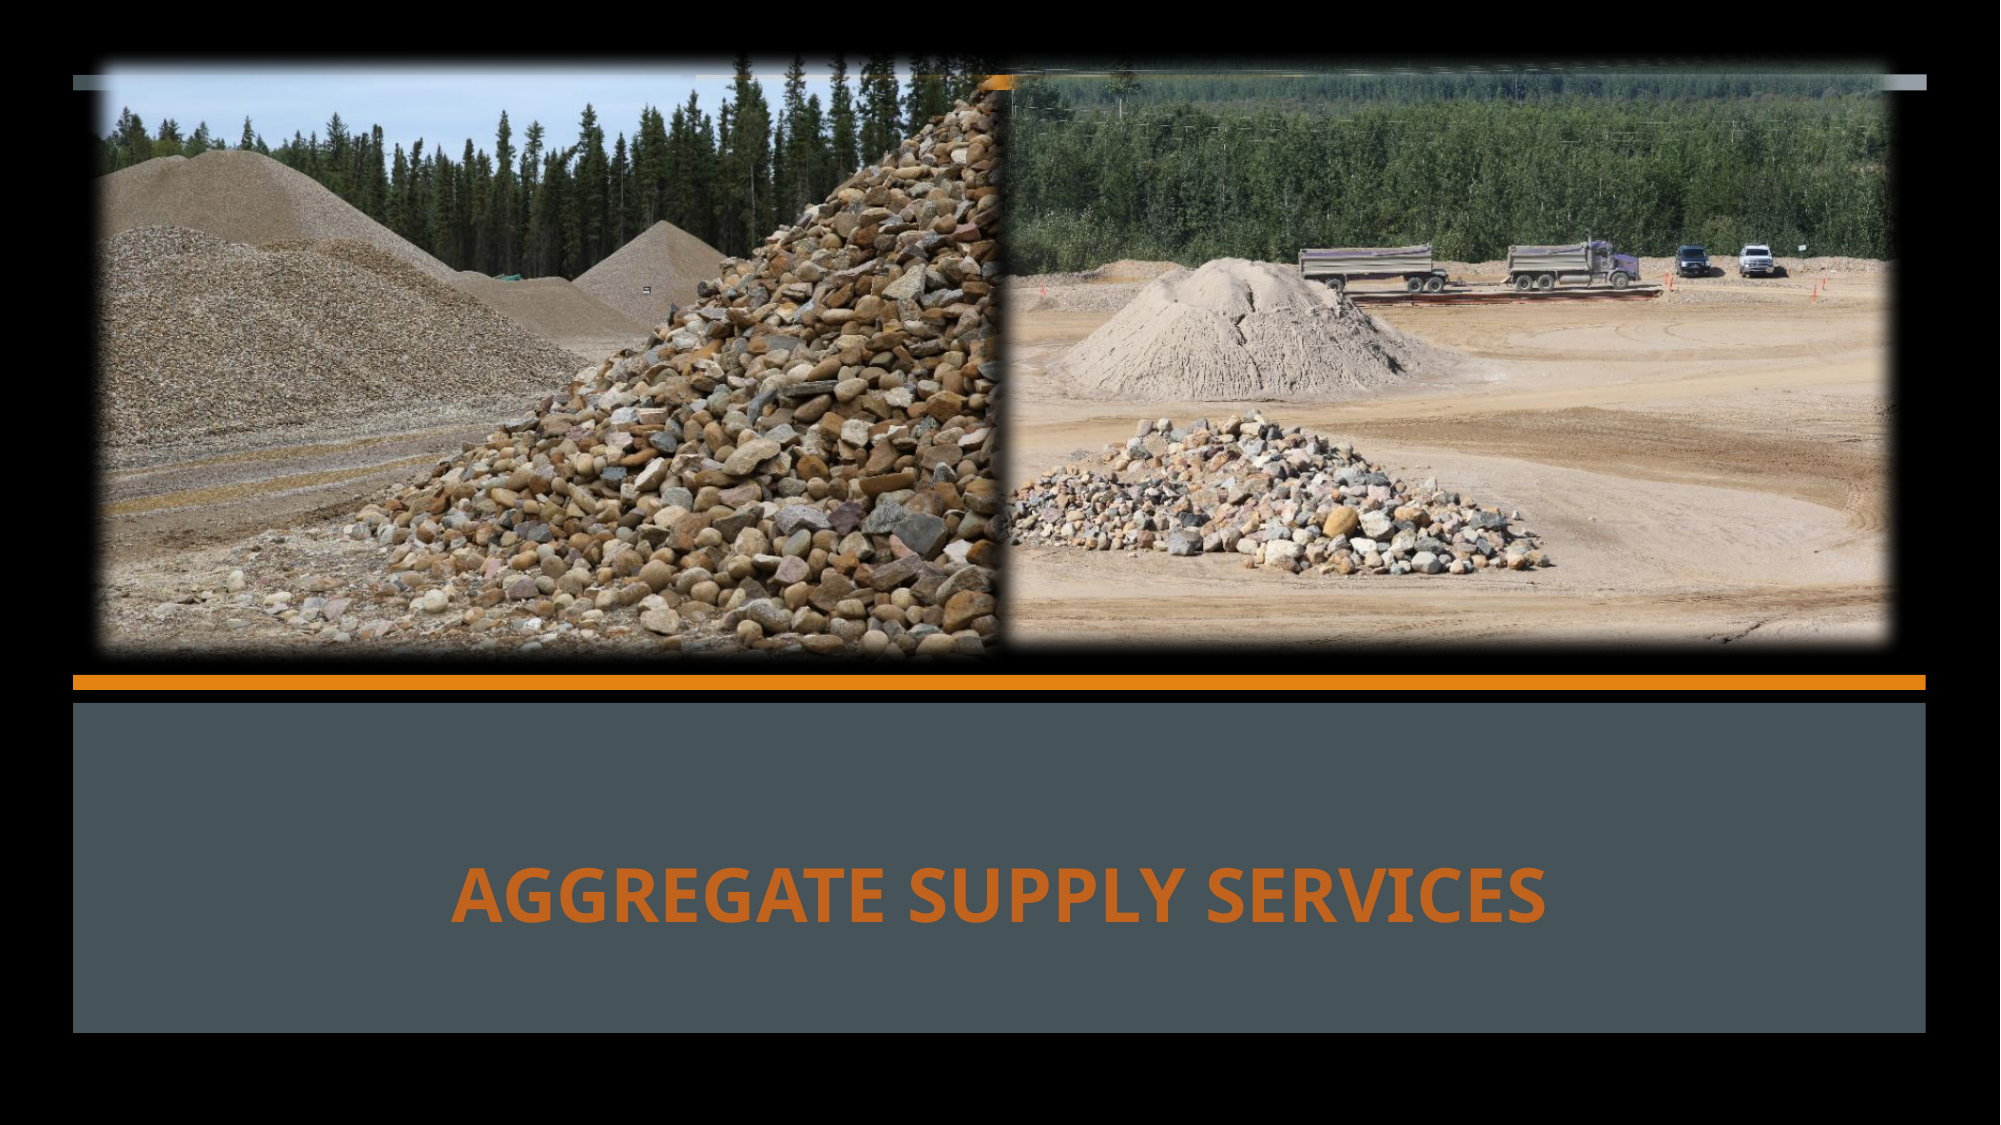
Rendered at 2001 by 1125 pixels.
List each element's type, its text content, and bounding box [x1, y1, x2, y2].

picture [84, 49, 1905, 668]
subtitle Aggregate supply SERVICES [100, 750, 1900, 984]
